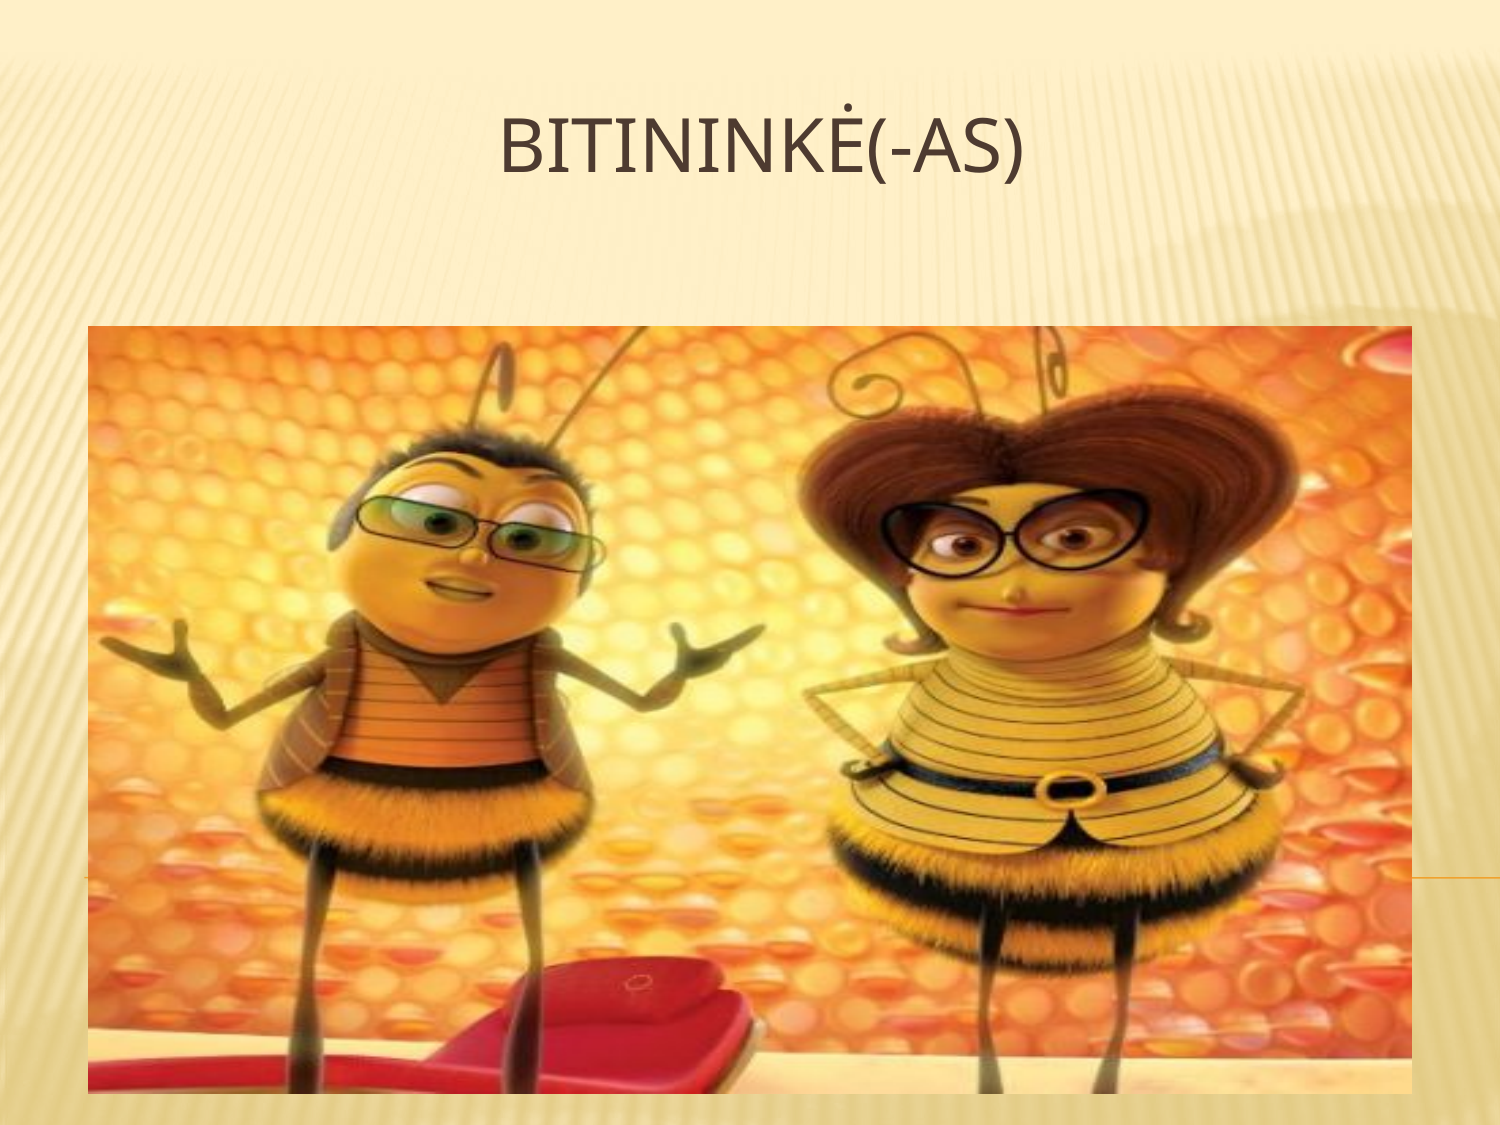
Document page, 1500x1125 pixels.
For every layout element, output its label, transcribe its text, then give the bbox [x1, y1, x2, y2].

picture [88, 325, 1412, 1095]
title BITININKĖ(-as) [112, 90, 1500, 291]
